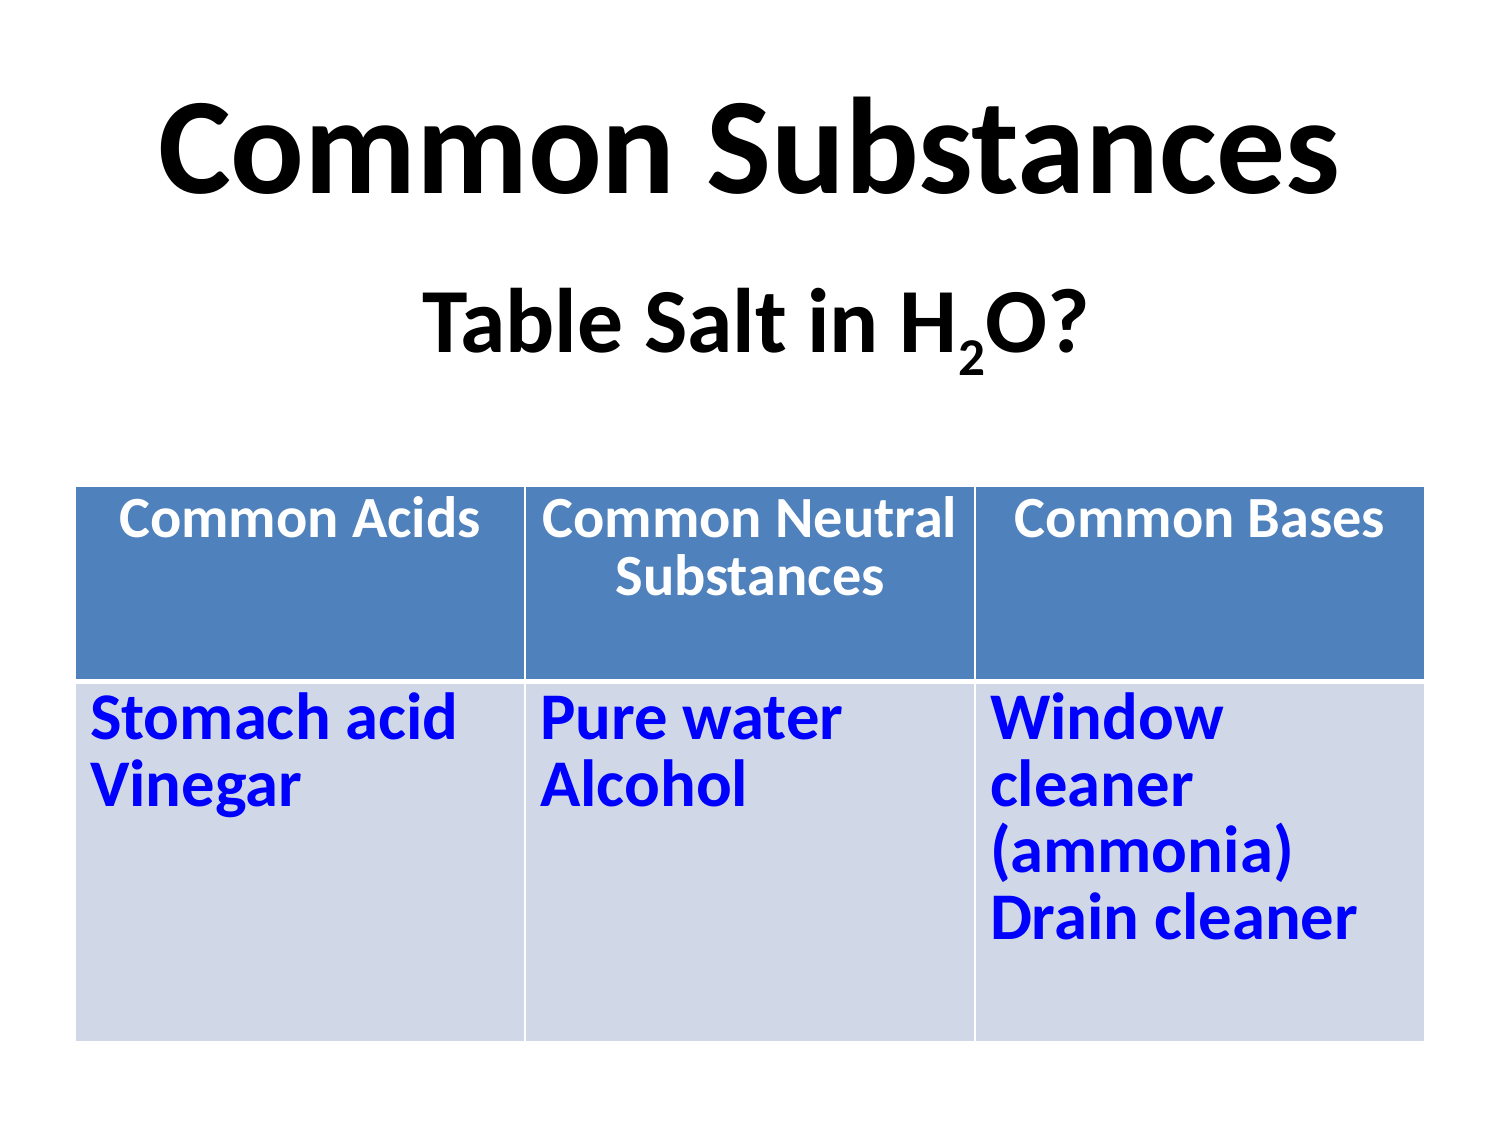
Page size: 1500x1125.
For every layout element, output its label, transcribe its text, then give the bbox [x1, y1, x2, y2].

table_cell Pure water Alcohol [526, 684, 974, 1041]
text_box Table Salt in H2O? [363, 253, 1149, 394]
table_header Common Acids [76, 487, 524, 679]
title Common Substances [75, 45, 1425, 233]
table_header Common Bases [976, 487, 1424, 679]
table_cell Stomach acid Vinegar [76, 684, 524, 1041]
table_header Common Neutral Substances [526, 487, 974, 679]
table_cell Window cleaner (ammonia) Drain cleaner [976, 684, 1424, 1041]
